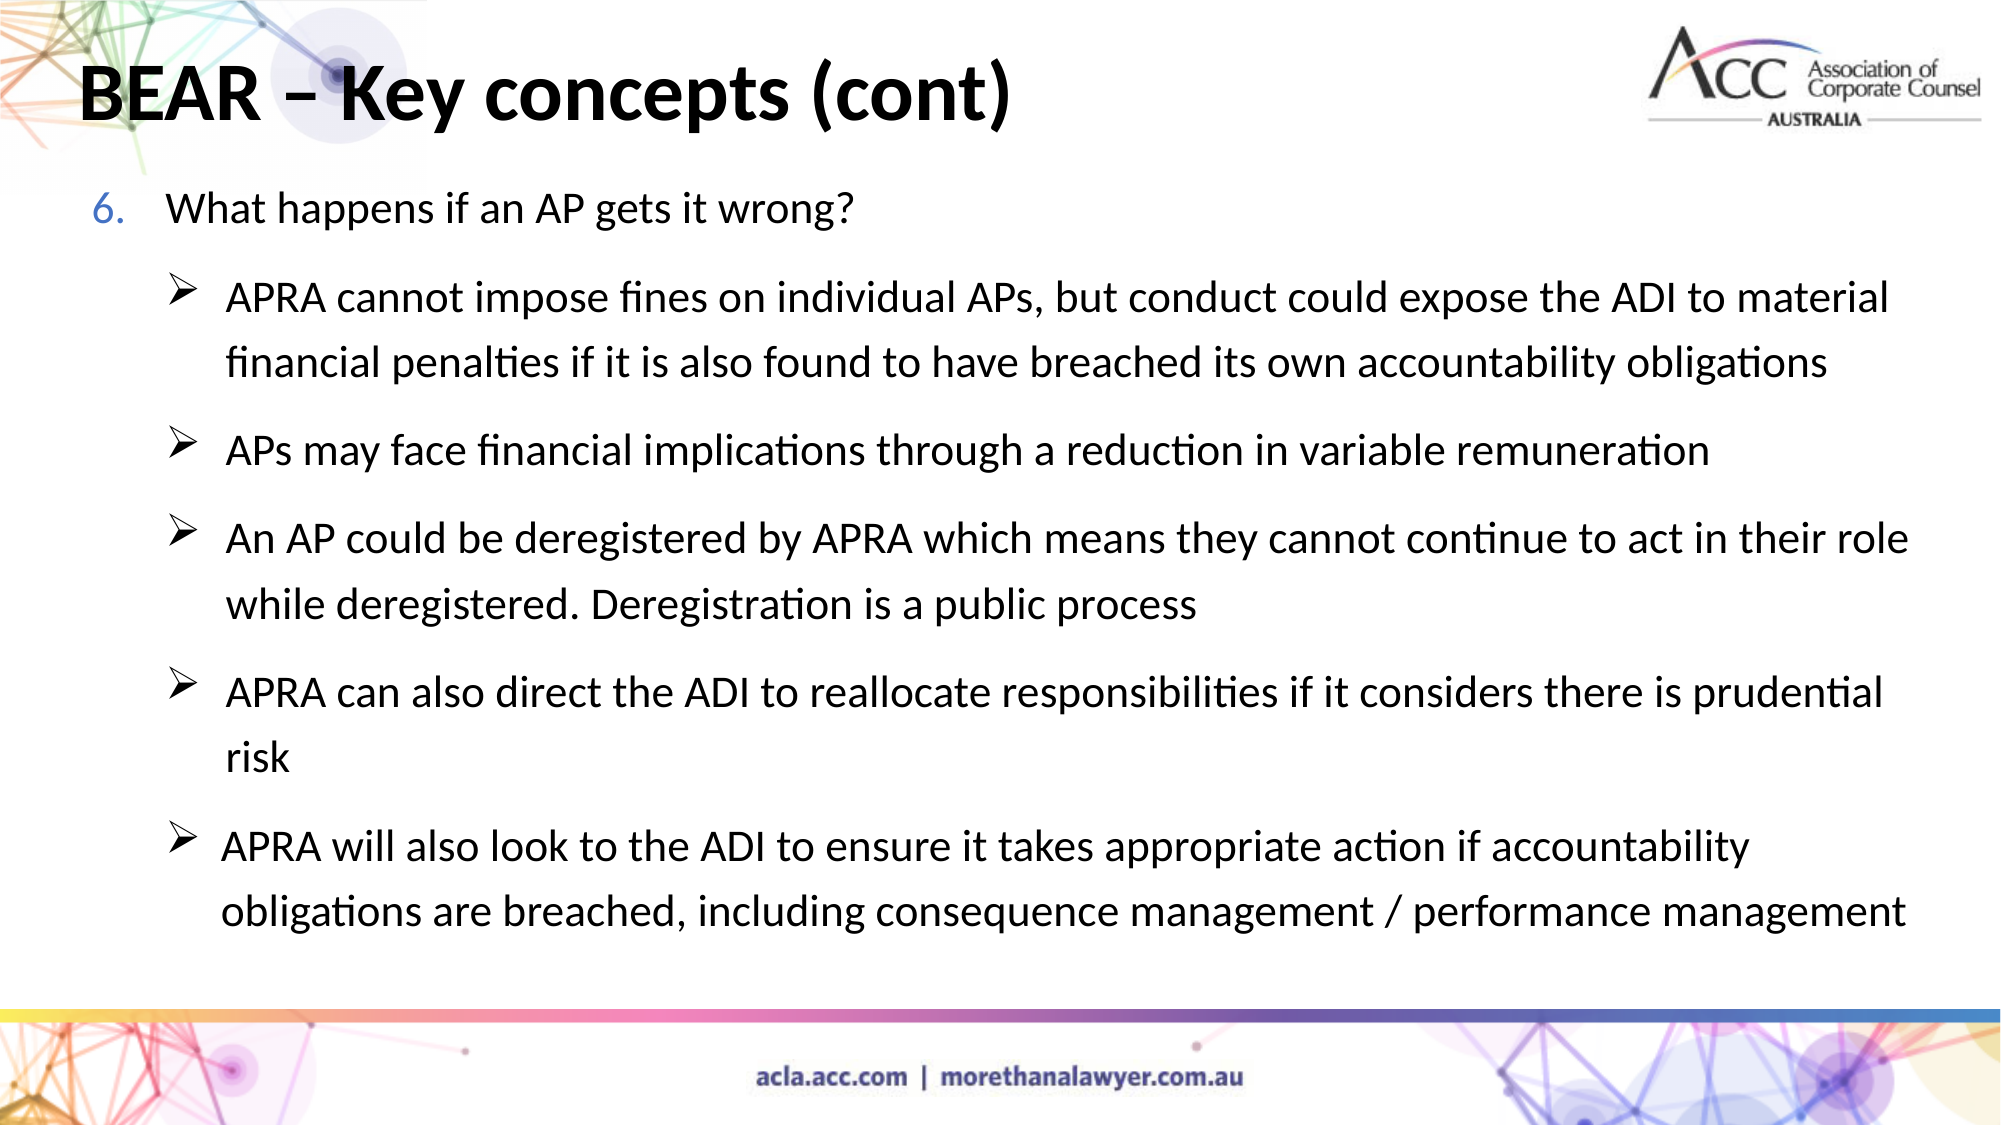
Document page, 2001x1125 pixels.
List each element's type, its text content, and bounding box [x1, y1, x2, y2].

list What happens if an AP gets it wrong? APRA cannot impose fines on individual APs, but conduct could expose the ADI to material financial penalties if it is also found to have breached its own accountability obligations APs may face financial implications through a reduction in variable remuneration An AP could be deregistered by APRA which means they cannot continue to act in their role while deregistered. Deregistration is a public process APRA can also direct the ADI to reallocate responsibilities if it considers there is prudential risk APRA will also look to the ADI to ensure it takes appropriate action if accountability obligations are breached, including consequence management / performance management [76, 176, 1954, 998]
picture [0, 1009, 2001, 1125]
picture [1641, 0, 2000, 143]
text_box BEAR – Key concepts (cont) [63, 40, 1430, 157]
picture [1, 1, 427, 195]
